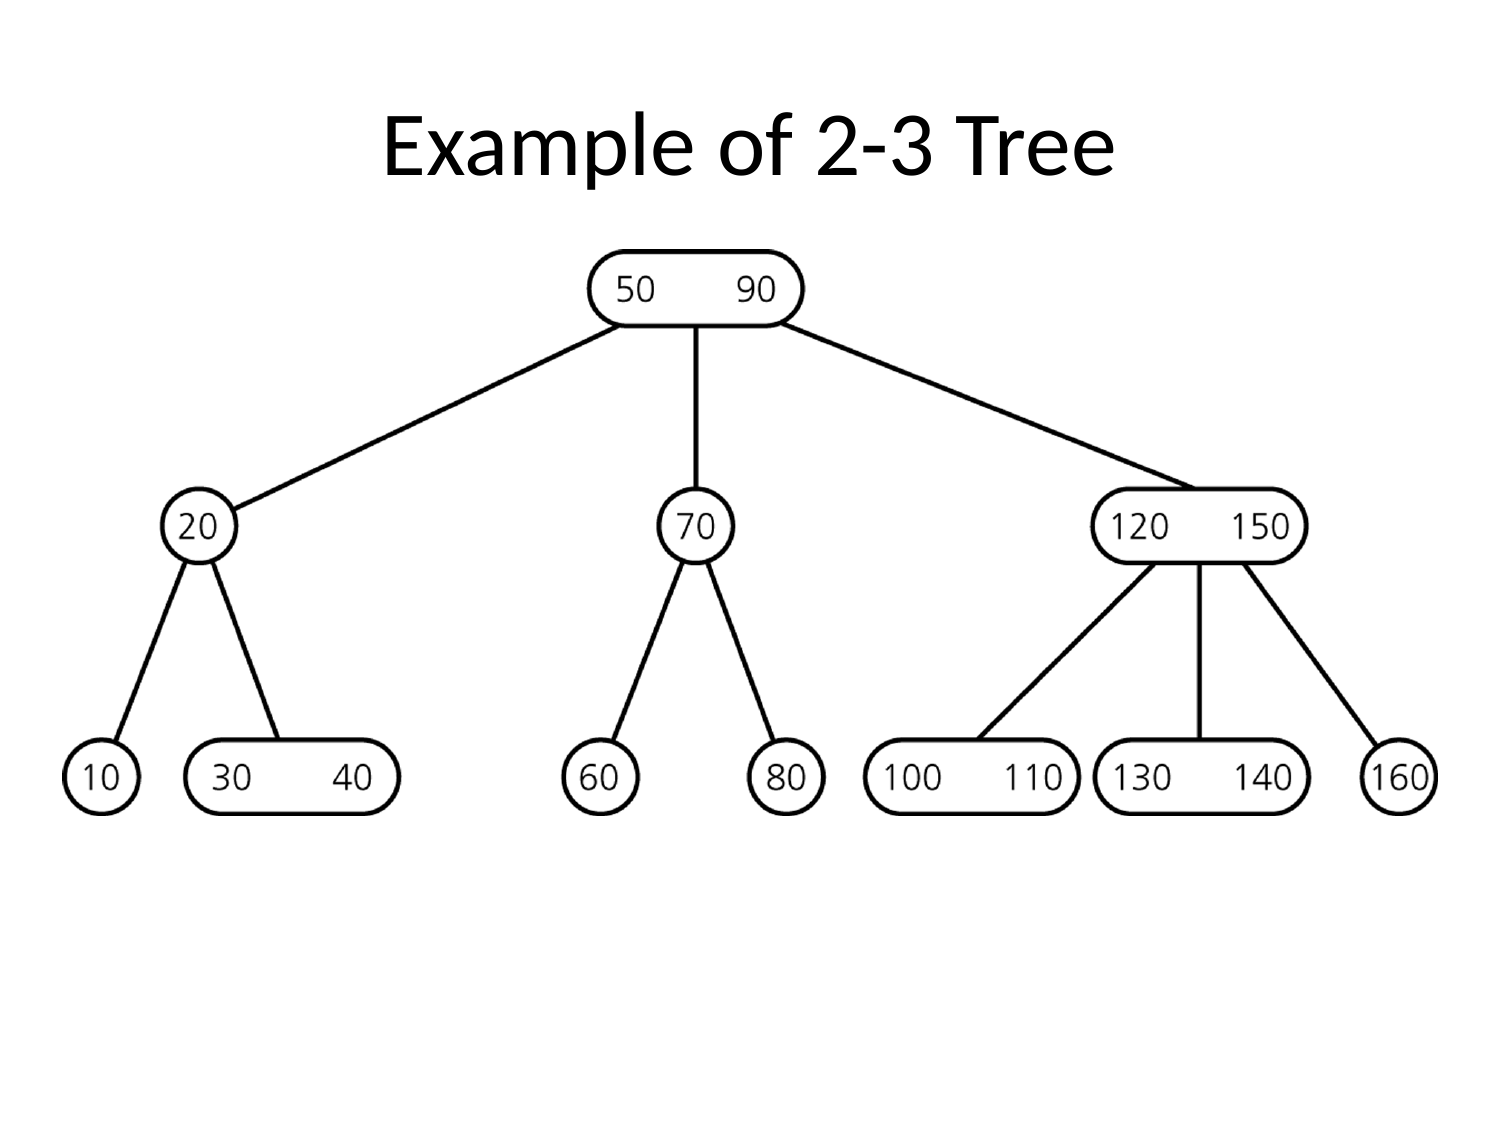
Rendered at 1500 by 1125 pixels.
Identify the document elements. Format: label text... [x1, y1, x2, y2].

title Example of 2-3 Tree [75, 45, 1425, 233]
picture [62, 249, 1438, 816]
